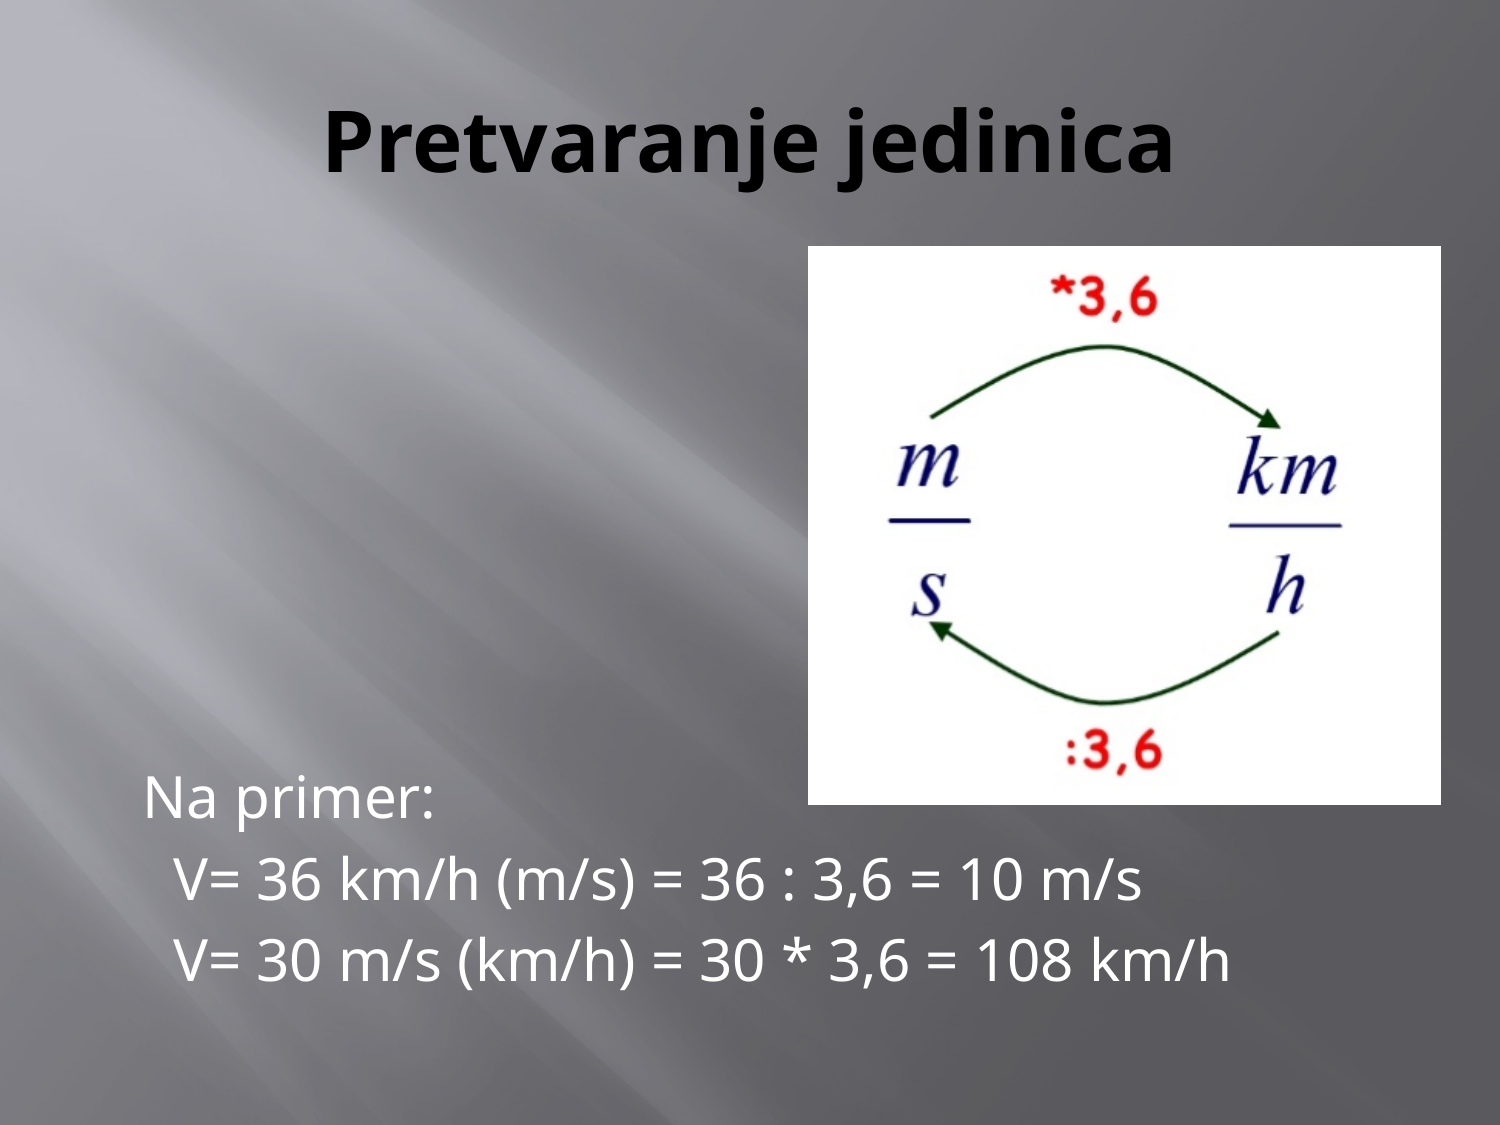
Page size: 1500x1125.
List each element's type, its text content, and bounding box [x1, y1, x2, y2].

list Na primer: V= 36 km/h (m/s) = 36 : 3,6 = 10 m/s V= 30 m/s (km/h) = 30 * 3,6 = 108 km/h [75, 262, 1425, 1035]
title Pretvaranje jedinica [75, 45, 1425, 233]
picture [808, 245, 1441, 805]
